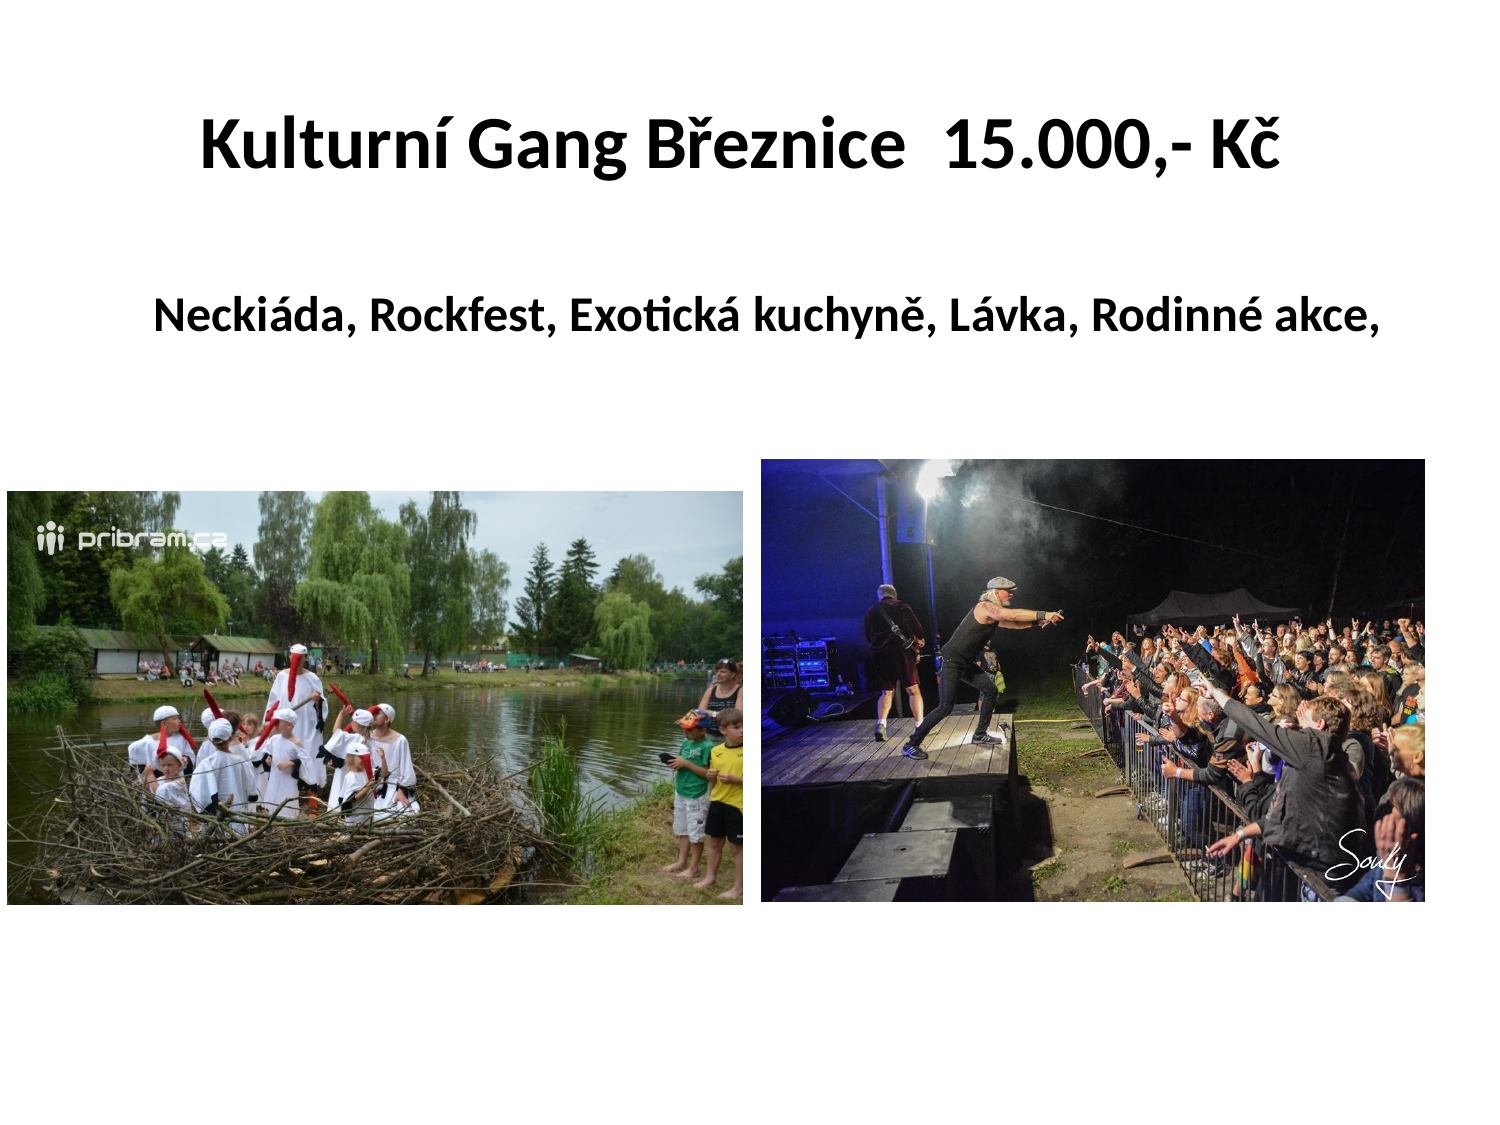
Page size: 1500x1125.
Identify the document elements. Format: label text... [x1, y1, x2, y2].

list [761, 459, 1426, 903]
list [7, 491, 743, 906]
list [76, 267, 740, 396]
list Neckiáda, Rockfest, Exotická kuchyně, Lávka, Rodinné akce, [88, 232, 1459, 384]
title Kulturní Gang Březnice 15.000,- Kč [75, 45, 1425, 233]
